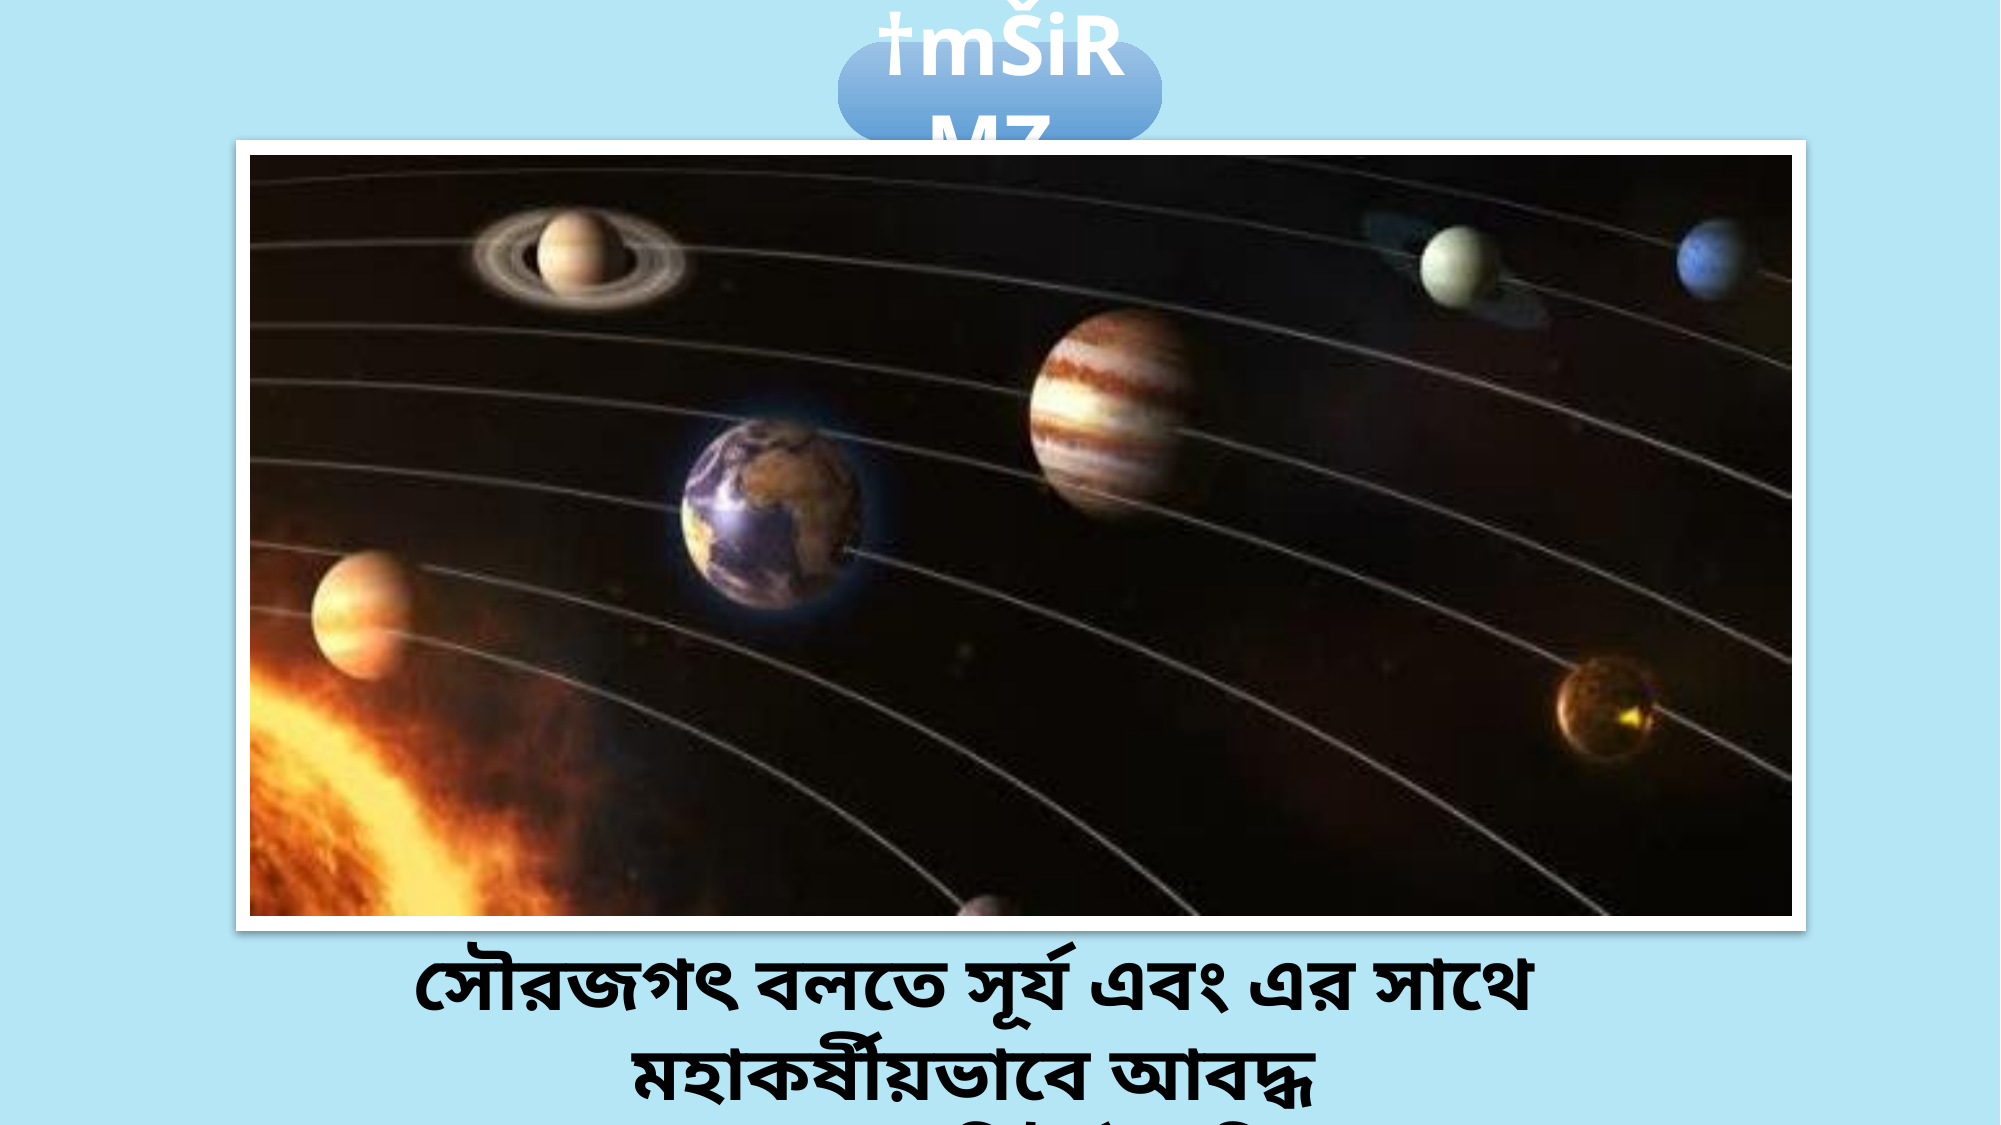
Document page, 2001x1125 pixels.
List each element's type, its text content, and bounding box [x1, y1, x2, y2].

text_box সৌরজগৎ বলতে সূর্য এবং এর সাথে মহাকর্ষীয়ভাবে আবদ্ধ সকল জ্যোতির্বৈজ্ঞানিক বস্তুকে বোঝায। [366, 928, 1582, 1125]
picture [250, 154, 1792, 917]
text_box †mŠiRMZ [836, 40, 1164, 136]
